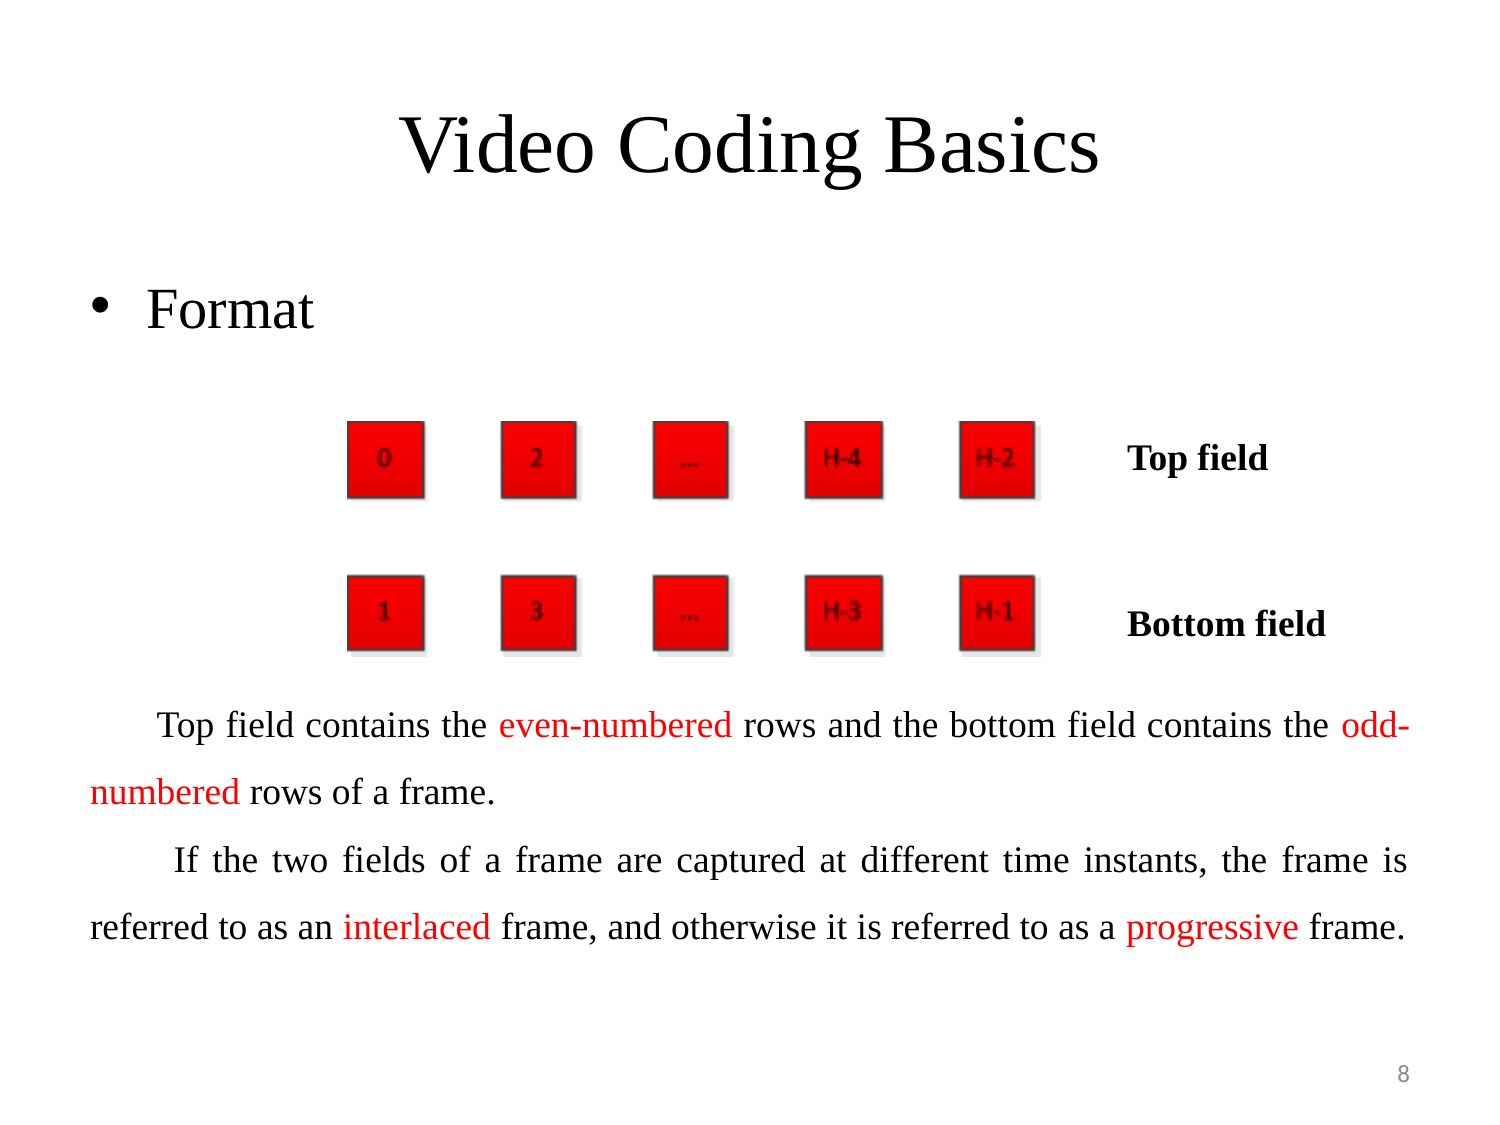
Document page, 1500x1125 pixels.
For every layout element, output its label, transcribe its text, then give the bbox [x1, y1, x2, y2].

title Video Coding Basics [75, 45, 1425, 233]
picture [347, 421, 1041, 657]
text_box Bottom field [1112, 591, 1380, 652]
list Format Top field contains the even-numbered rows and the bottom field contains the odd-numbered rows of a frame. If the two fields of a frame are captured at different time instants, the frame is referred to as an interlaced frame, and otherwise it is referred to as a progressive frame. [75, 262, 1425, 1005]
slide_number 8 [1074, 1042, 1425, 1103]
text_box Top field [1112, 425, 1325, 486]
